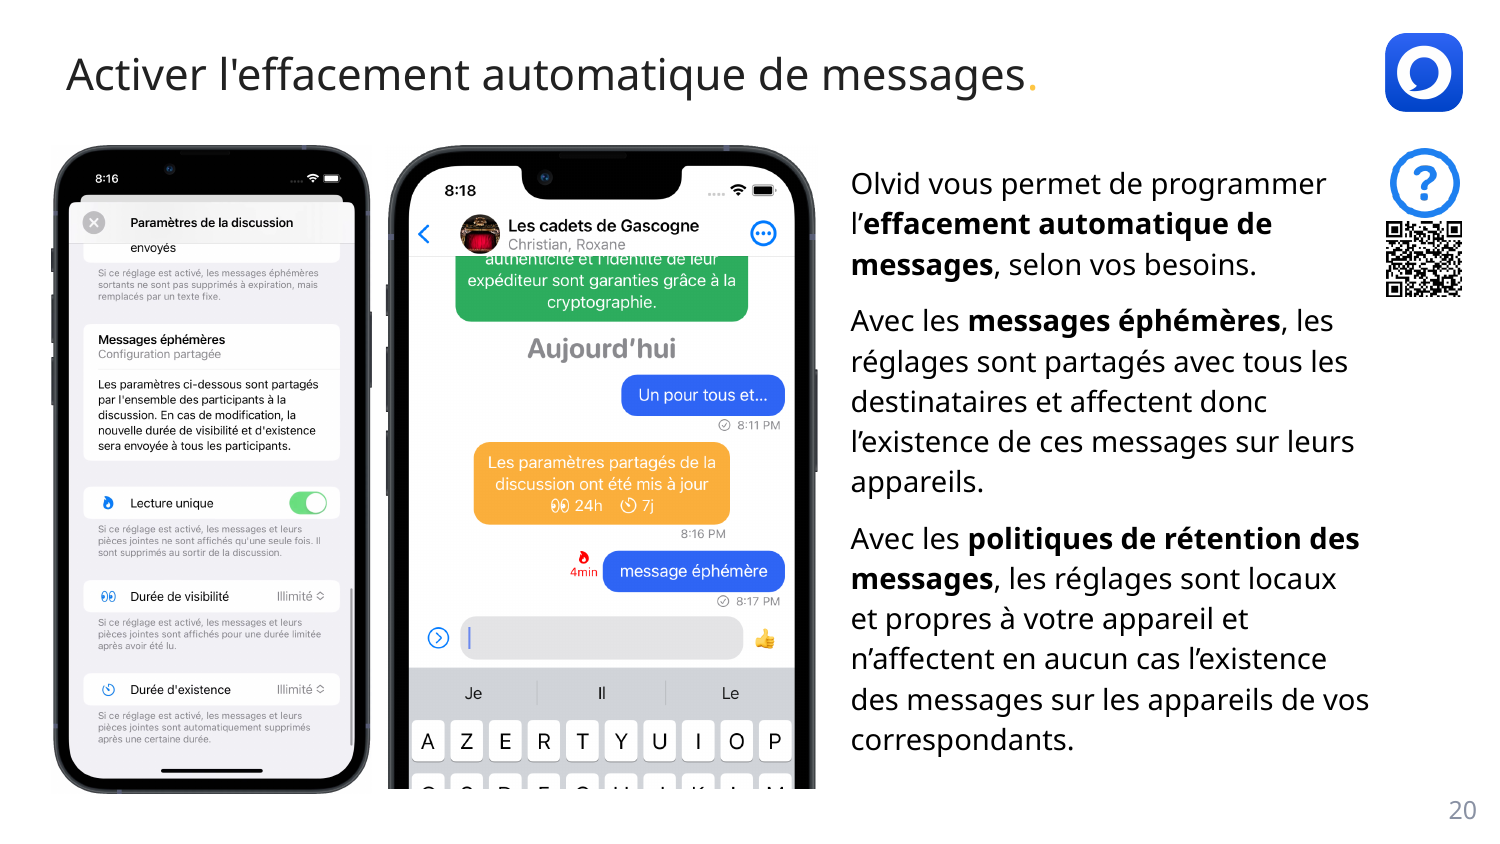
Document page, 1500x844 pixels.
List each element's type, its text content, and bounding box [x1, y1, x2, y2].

picture [50, 145, 372, 794]
list Olvid vous permet de programmer l’effacement automatique de messages, selon vos besoins. Avec les messages éphémères, les réglages sont partagés avec tous les destinataires et affectent donc l’existence de ces messages sur leurs appareils. Avec les politiques de rétention des messages, les réglages sont locaux et propres à votre appareil et n’affectent en aucun cas l’existence des messages sur les appareils de vos correspondants. [835, 145, 1387, 789]
picture [1385, 145, 1462, 297]
slide_number ‹#› [1142, 788, 1493, 834]
picture [385, 145, 818, 789]
title Activer l'effacement automatique de messages. [51, 0, 1462, 146]
